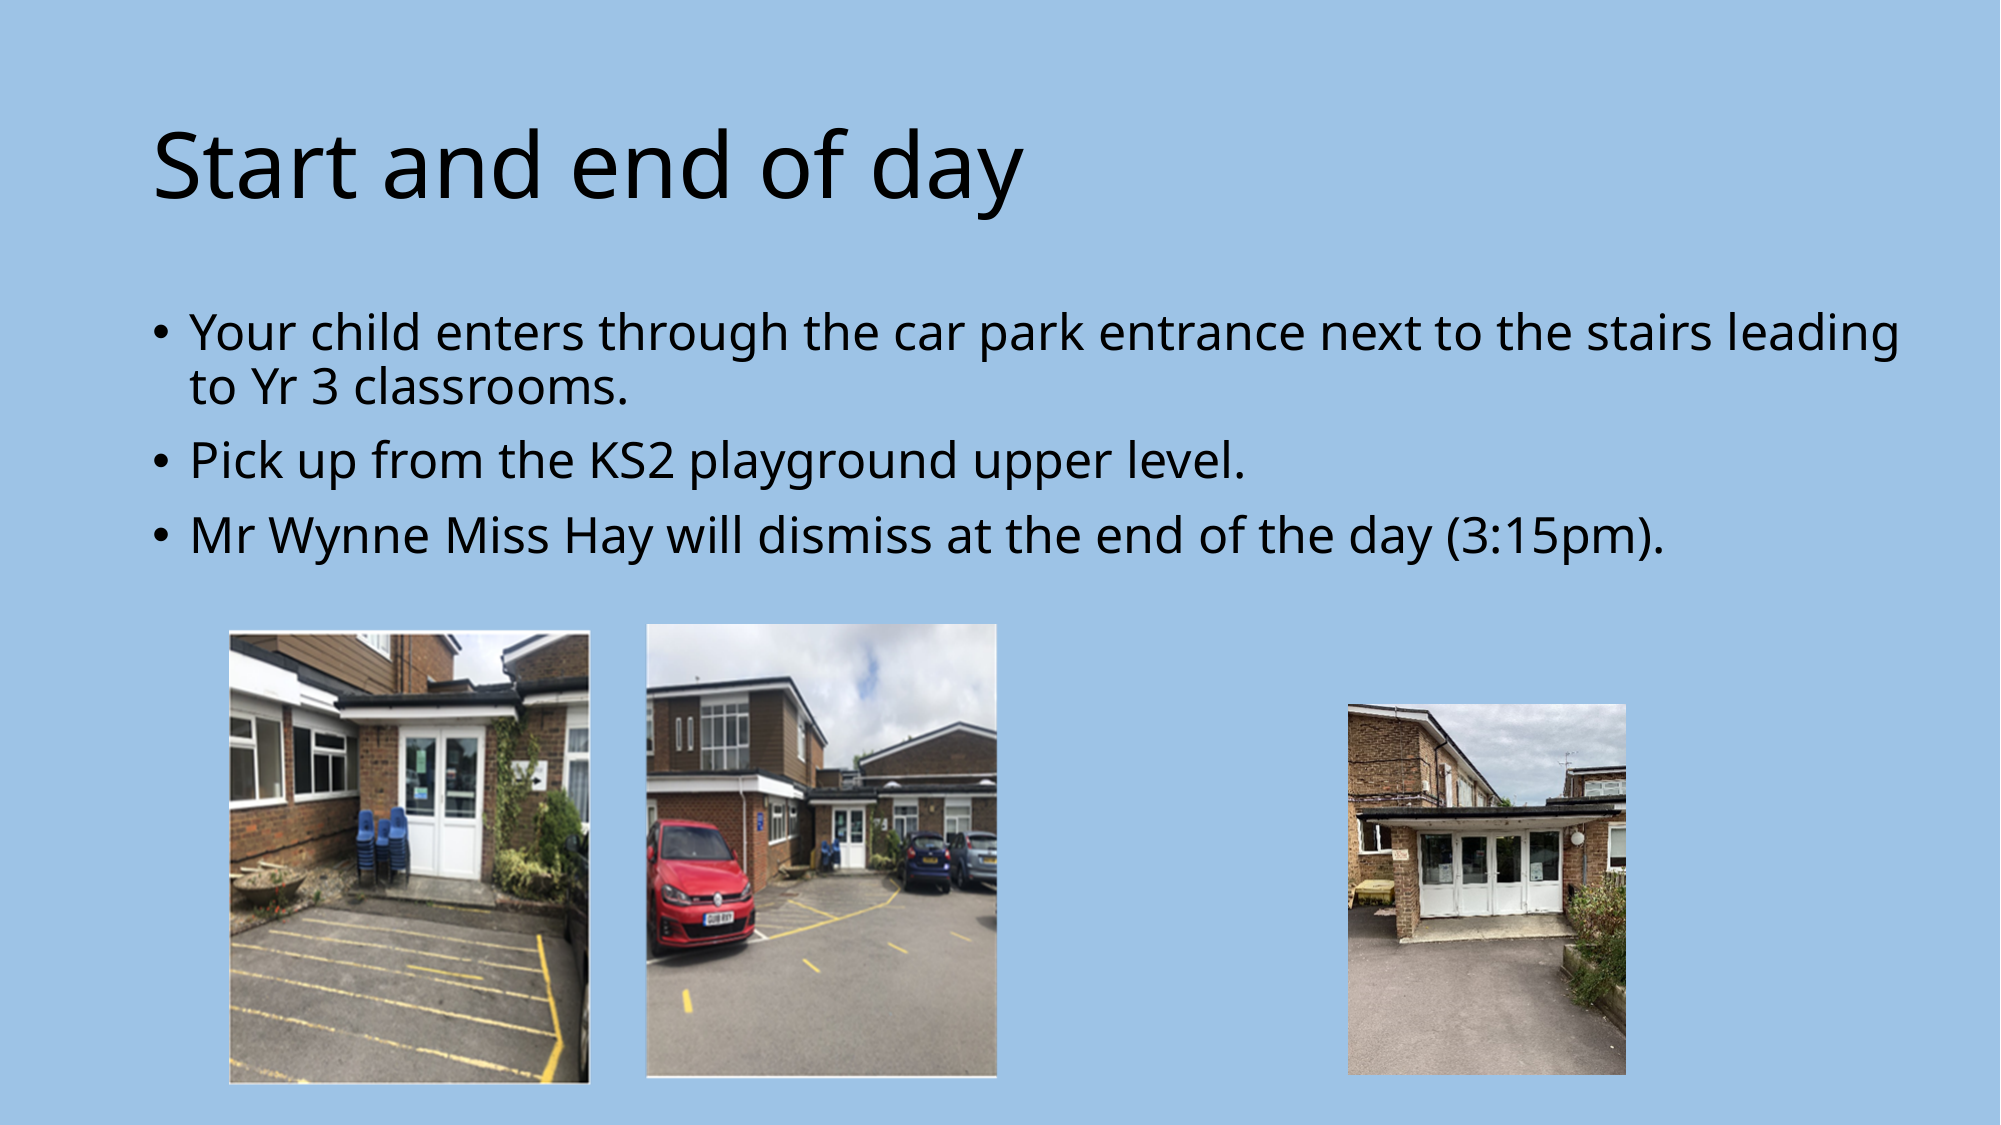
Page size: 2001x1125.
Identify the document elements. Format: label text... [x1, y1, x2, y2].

picture [1348, 704, 1626, 1075]
list Your child enters through the car park entrance next to the stairs leading to Yr 3 classrooms. Pick up from the KS2 playground upper level. Mr Wynne Miss Hay will dismiss at the end of the day (3:15pm). [137, 299, 1974, 1014]
title Start and end of day [137, 59, 1863, 278]
picture [229, 624, 1000, 1086]
